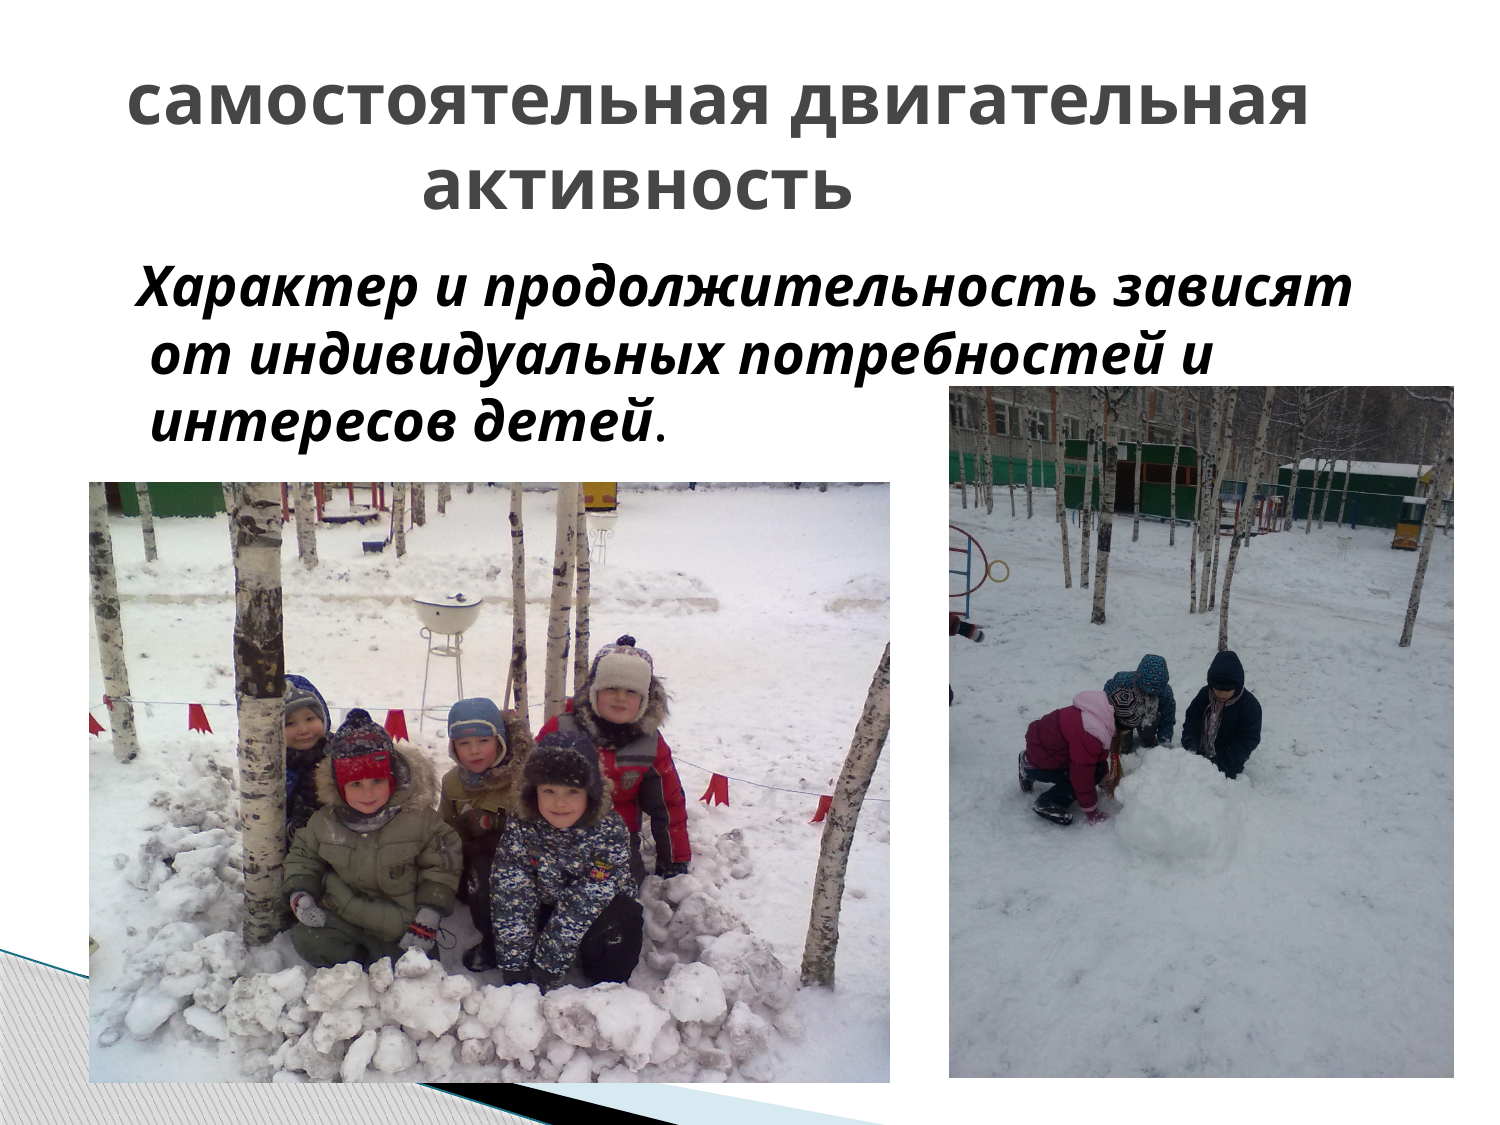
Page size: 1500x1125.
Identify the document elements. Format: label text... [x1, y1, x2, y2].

picture [948, 386, 1454, 1079]
list Характер и продолжительность зависят от индивидуальных потребностей и интересов детей. [75, 243, 1425, 986]
picture [89, 481, 891, 1083]
title самостоятельная двигательная активность [75, 45, 1425, 233]
